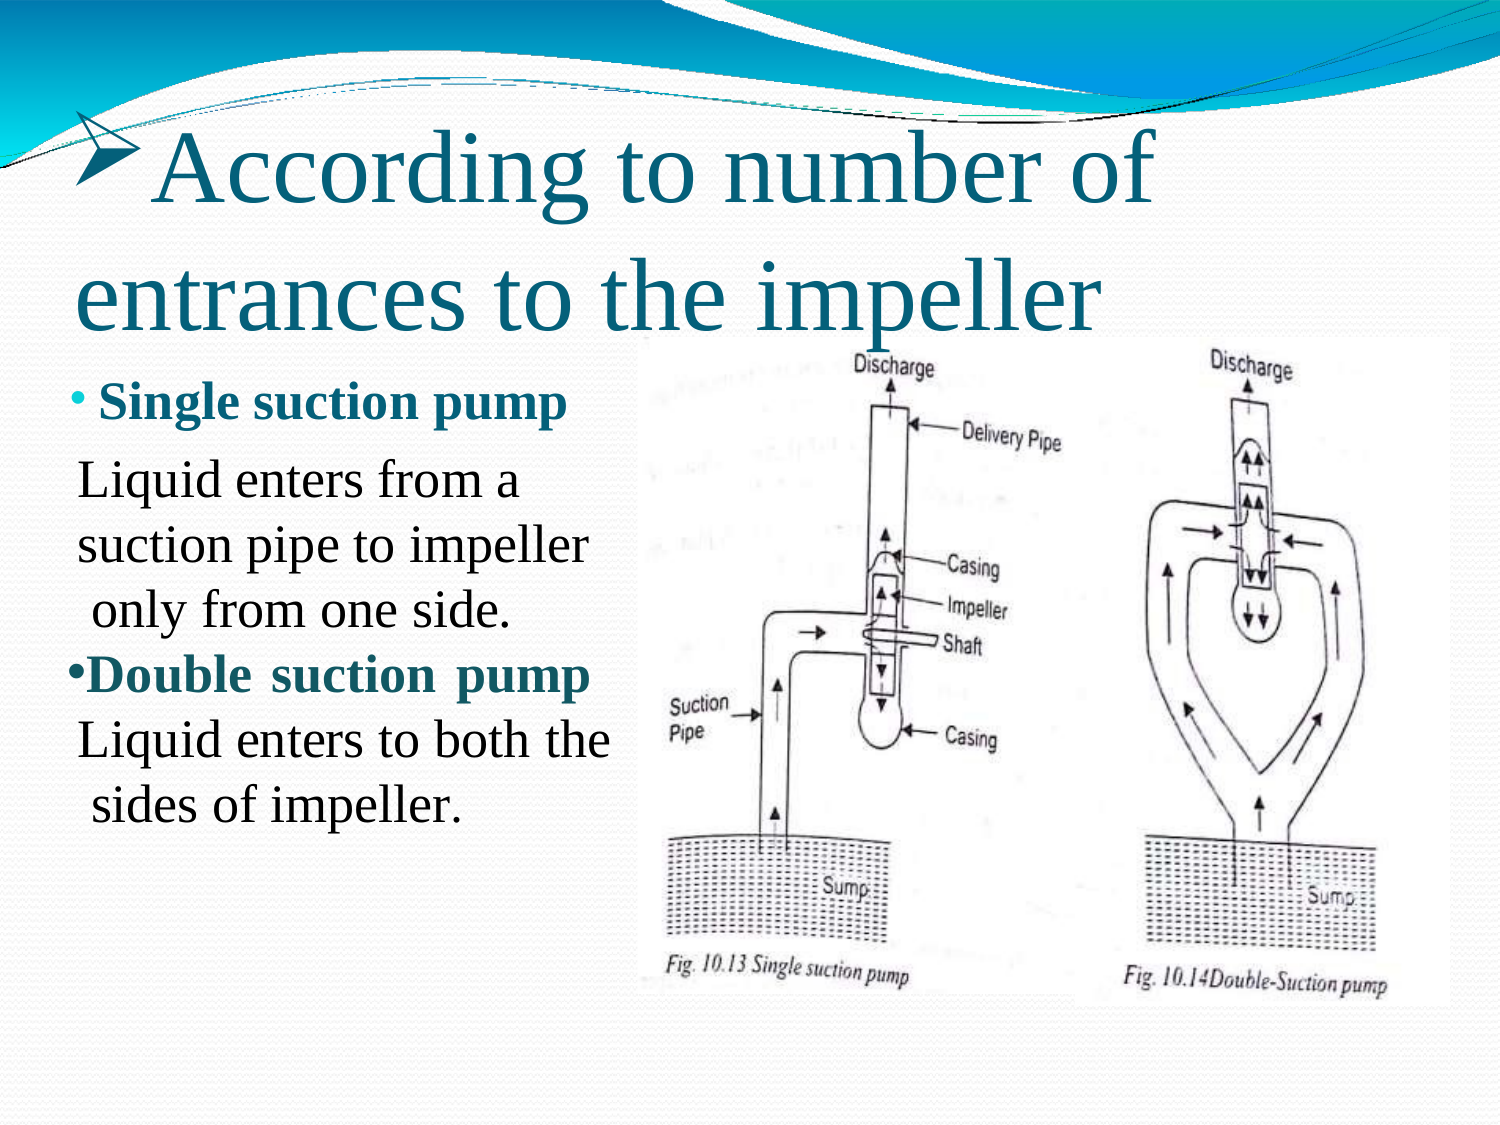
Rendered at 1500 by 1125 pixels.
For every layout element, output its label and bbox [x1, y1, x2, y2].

text_box [0, 0, 1500, 1125]
text_box [637, 337, 1451, 1007]
